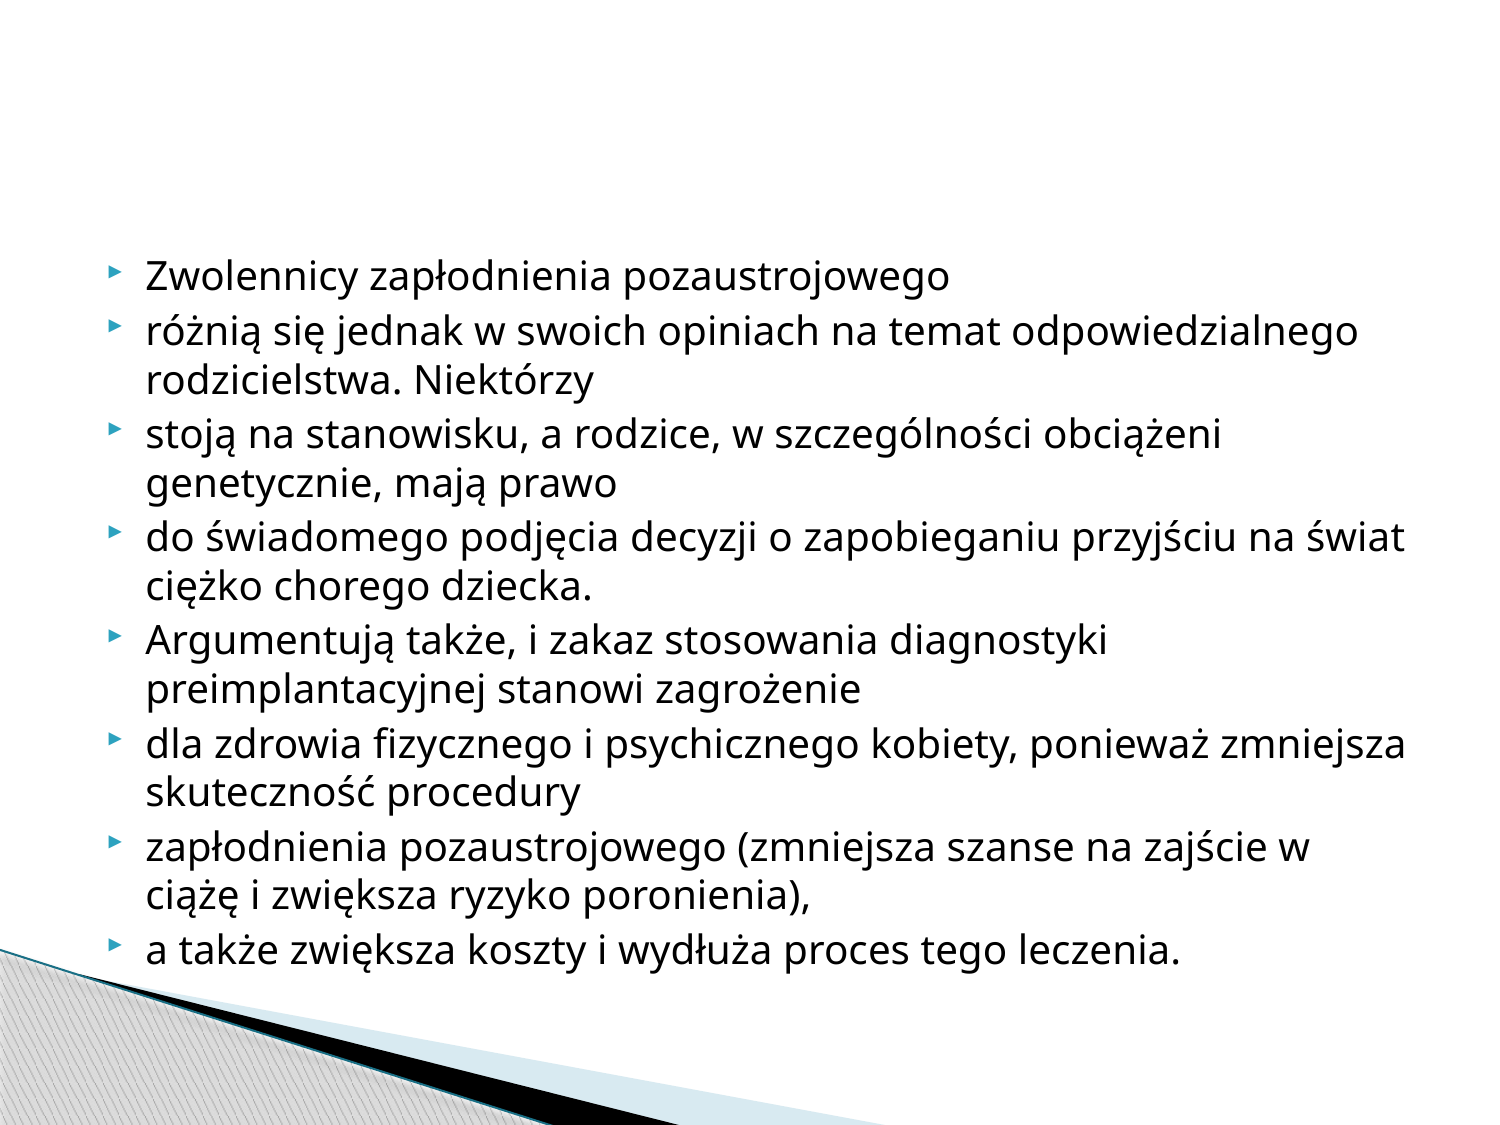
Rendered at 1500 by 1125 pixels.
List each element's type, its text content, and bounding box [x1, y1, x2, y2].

list Zwolennicy zapłodnienia pozaustrojowego różnią się jednak w swoich opiniach na temat odpowiedzialnego rodzicielstwa. Niektórzy stoją na stanowisku, a rodzice, w szczególności obciążeni genetycznie, mają prawo do świadomego podjęcia decyzji o zapobieganiu przyjściu na świat ciężko chorego dziecka. Argumentują także, i zakaz stosowania diagnostyki preimplantacyjnej stanowi zagrożenie dla zdrowia fizycznego i psychicznego kobiety, ponieważ zmniejsza skuteczność procedury zapłodnienia pozaustrojowego (zmniejsza szanse na zajście w ciążę i zwiększa ryzyko poronienia), a także zwiększa koszty i wydłuża proces tego leczenia. [75, 243, 1425, 986]
